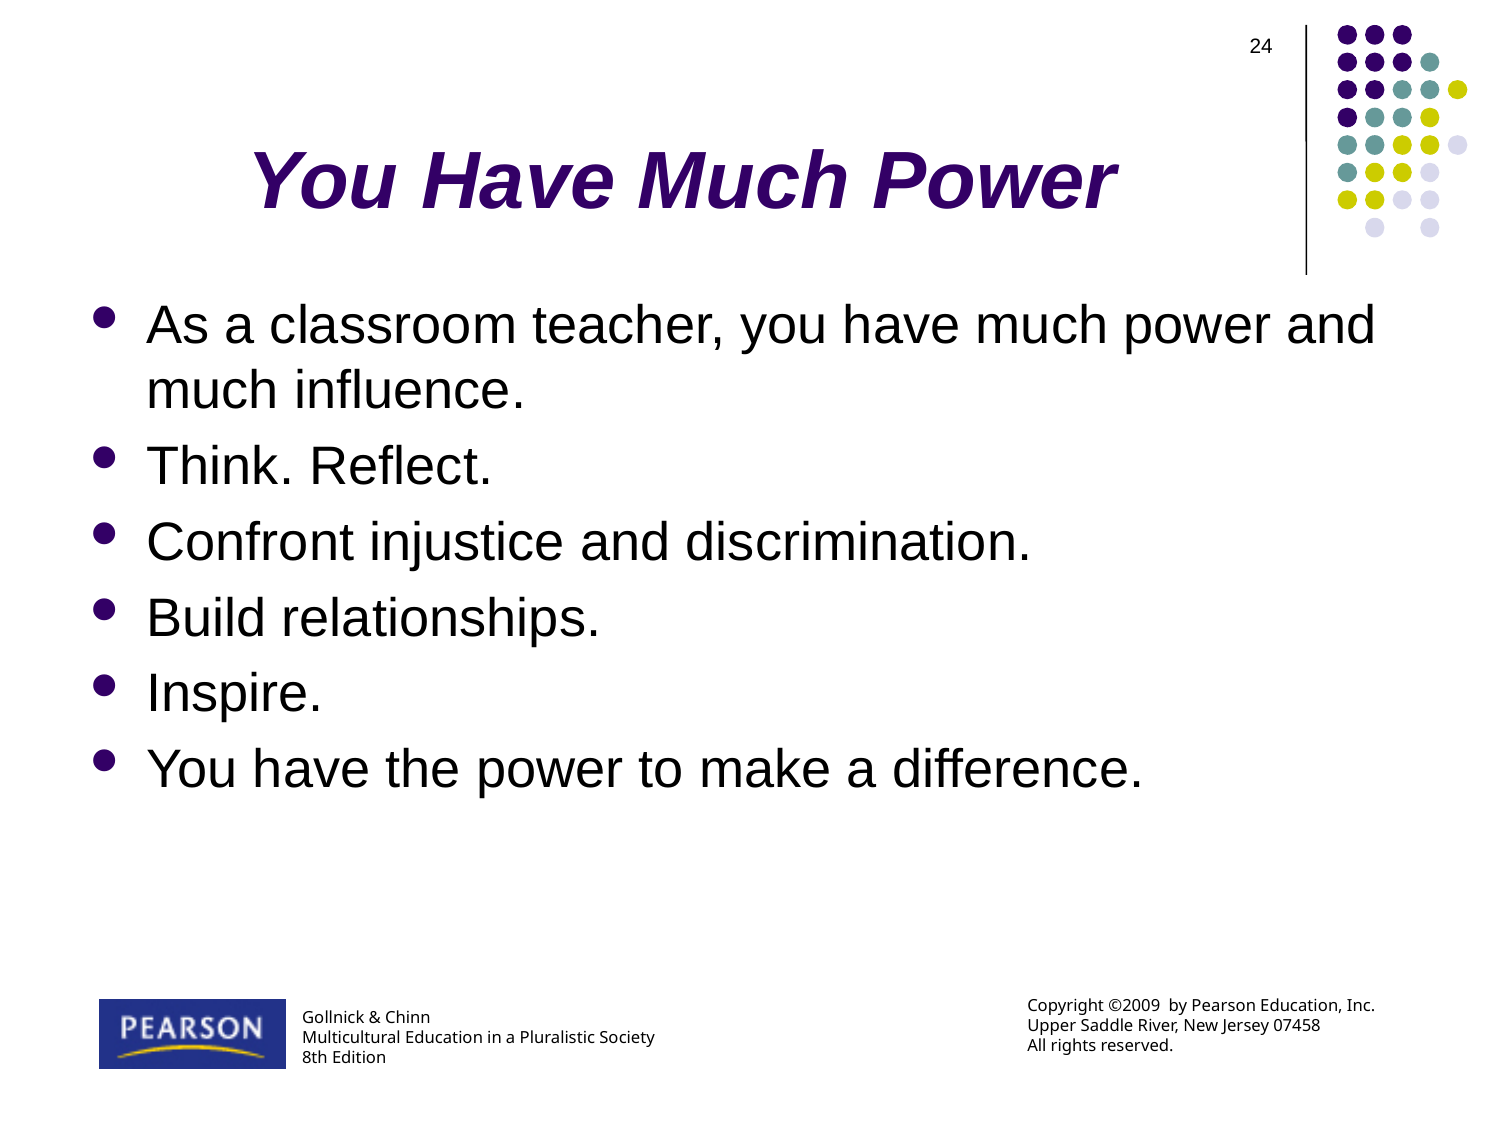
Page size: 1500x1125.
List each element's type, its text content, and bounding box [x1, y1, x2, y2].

text_box Gollnick & Chinn Multicultural Education in a Pluralistic Society 8th Edition [287, 999, 750, 1095]
title You Have Much Power [74, 19, 1313, 233]
list As a classroom teacher, you have much power and much influence. Think. Reflect. Confront injustice and discrimination. Build relationships. Inspire. You have the power to make a difference. [74, 281, 1426, 1006]
text_box Copyright ©2009 by Pearson Education, Inc. Upper Saddle River, New Jersey 07458 All rights reserved. [1012, 987, 1438, 1063]
picture [99, 999, 286, 1069]
